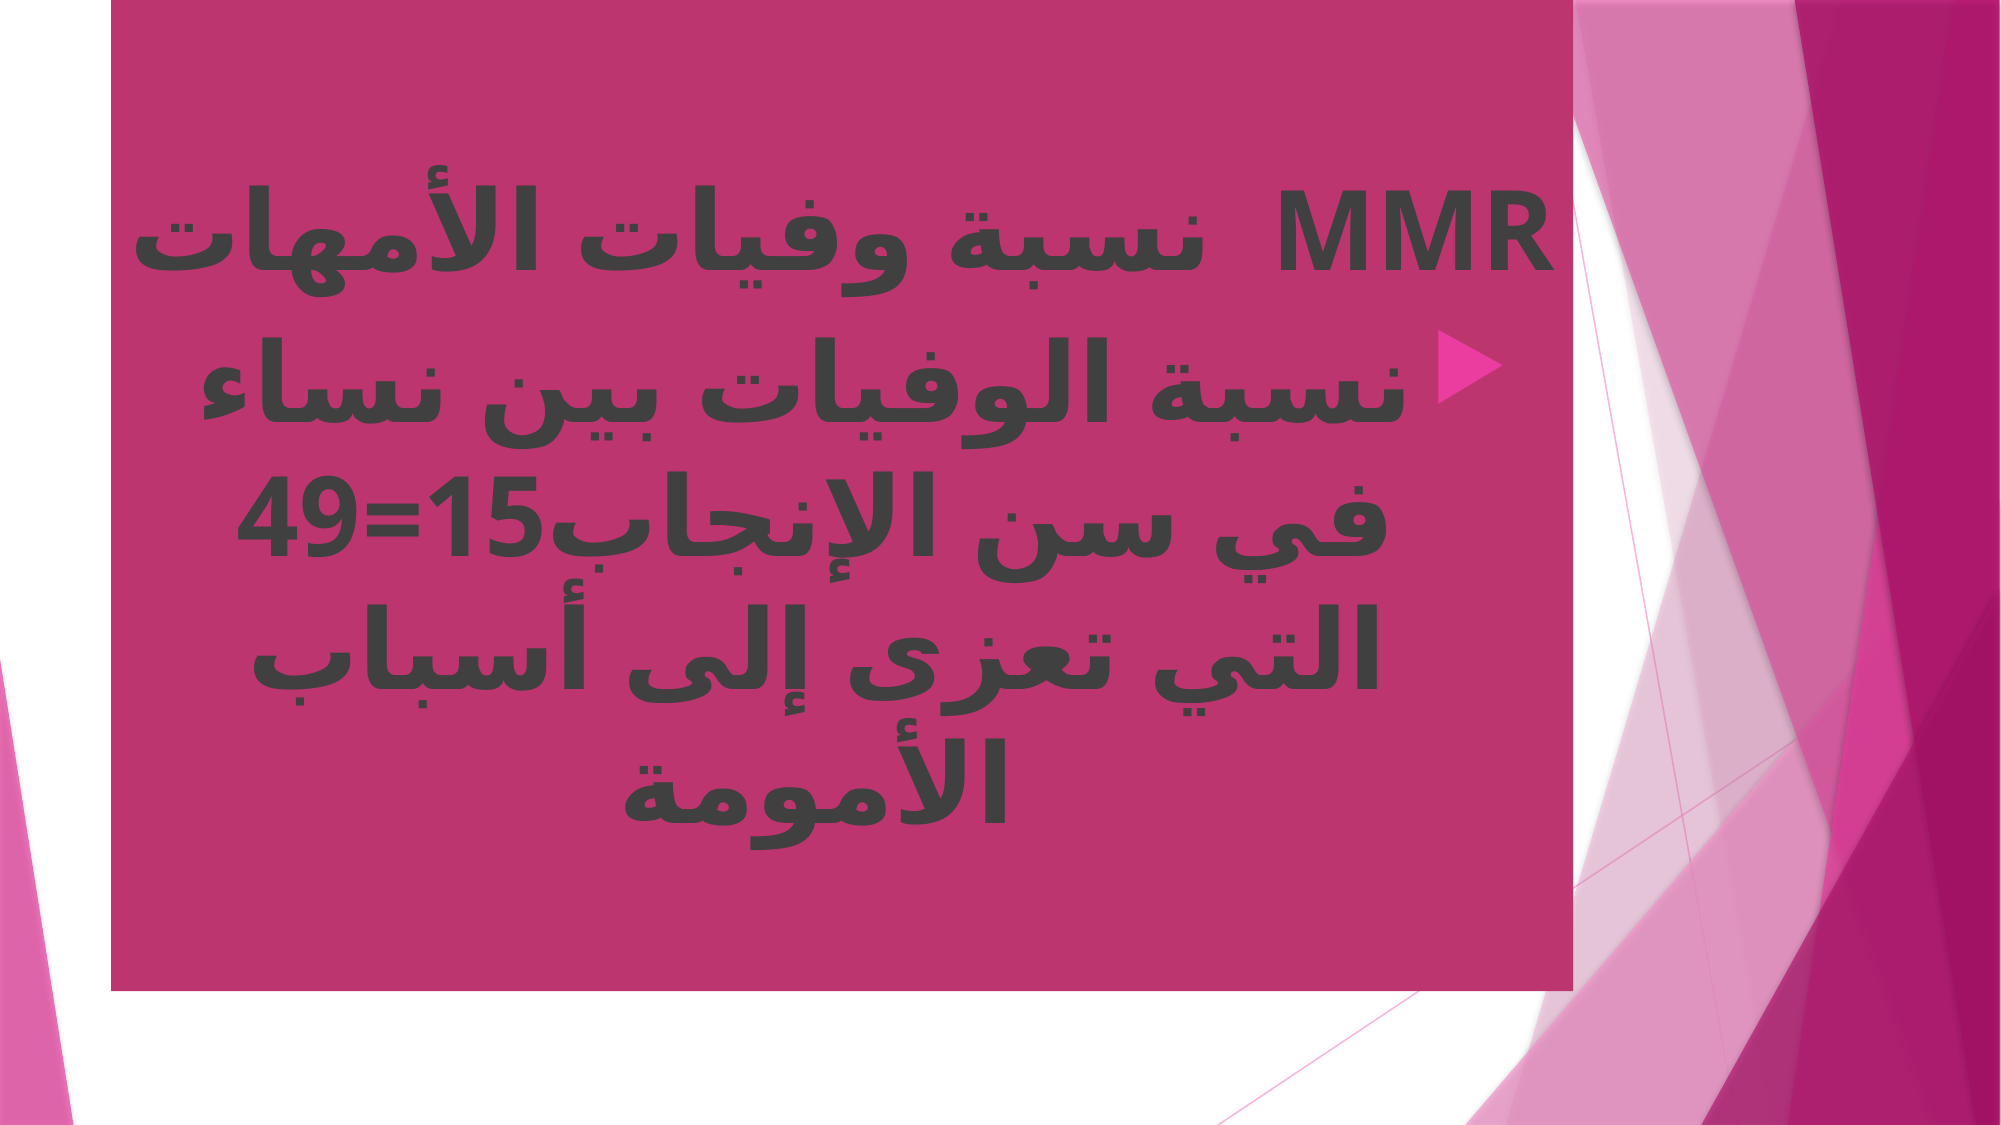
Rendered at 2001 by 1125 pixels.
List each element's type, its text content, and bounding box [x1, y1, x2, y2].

list MMR نسبة وفيات الأمهات نسبة الوفيات بين نساء في سن الإنجاب15=49 التي تعزى إلى أسباب الأمومة [111, 0, 1574, 992]
